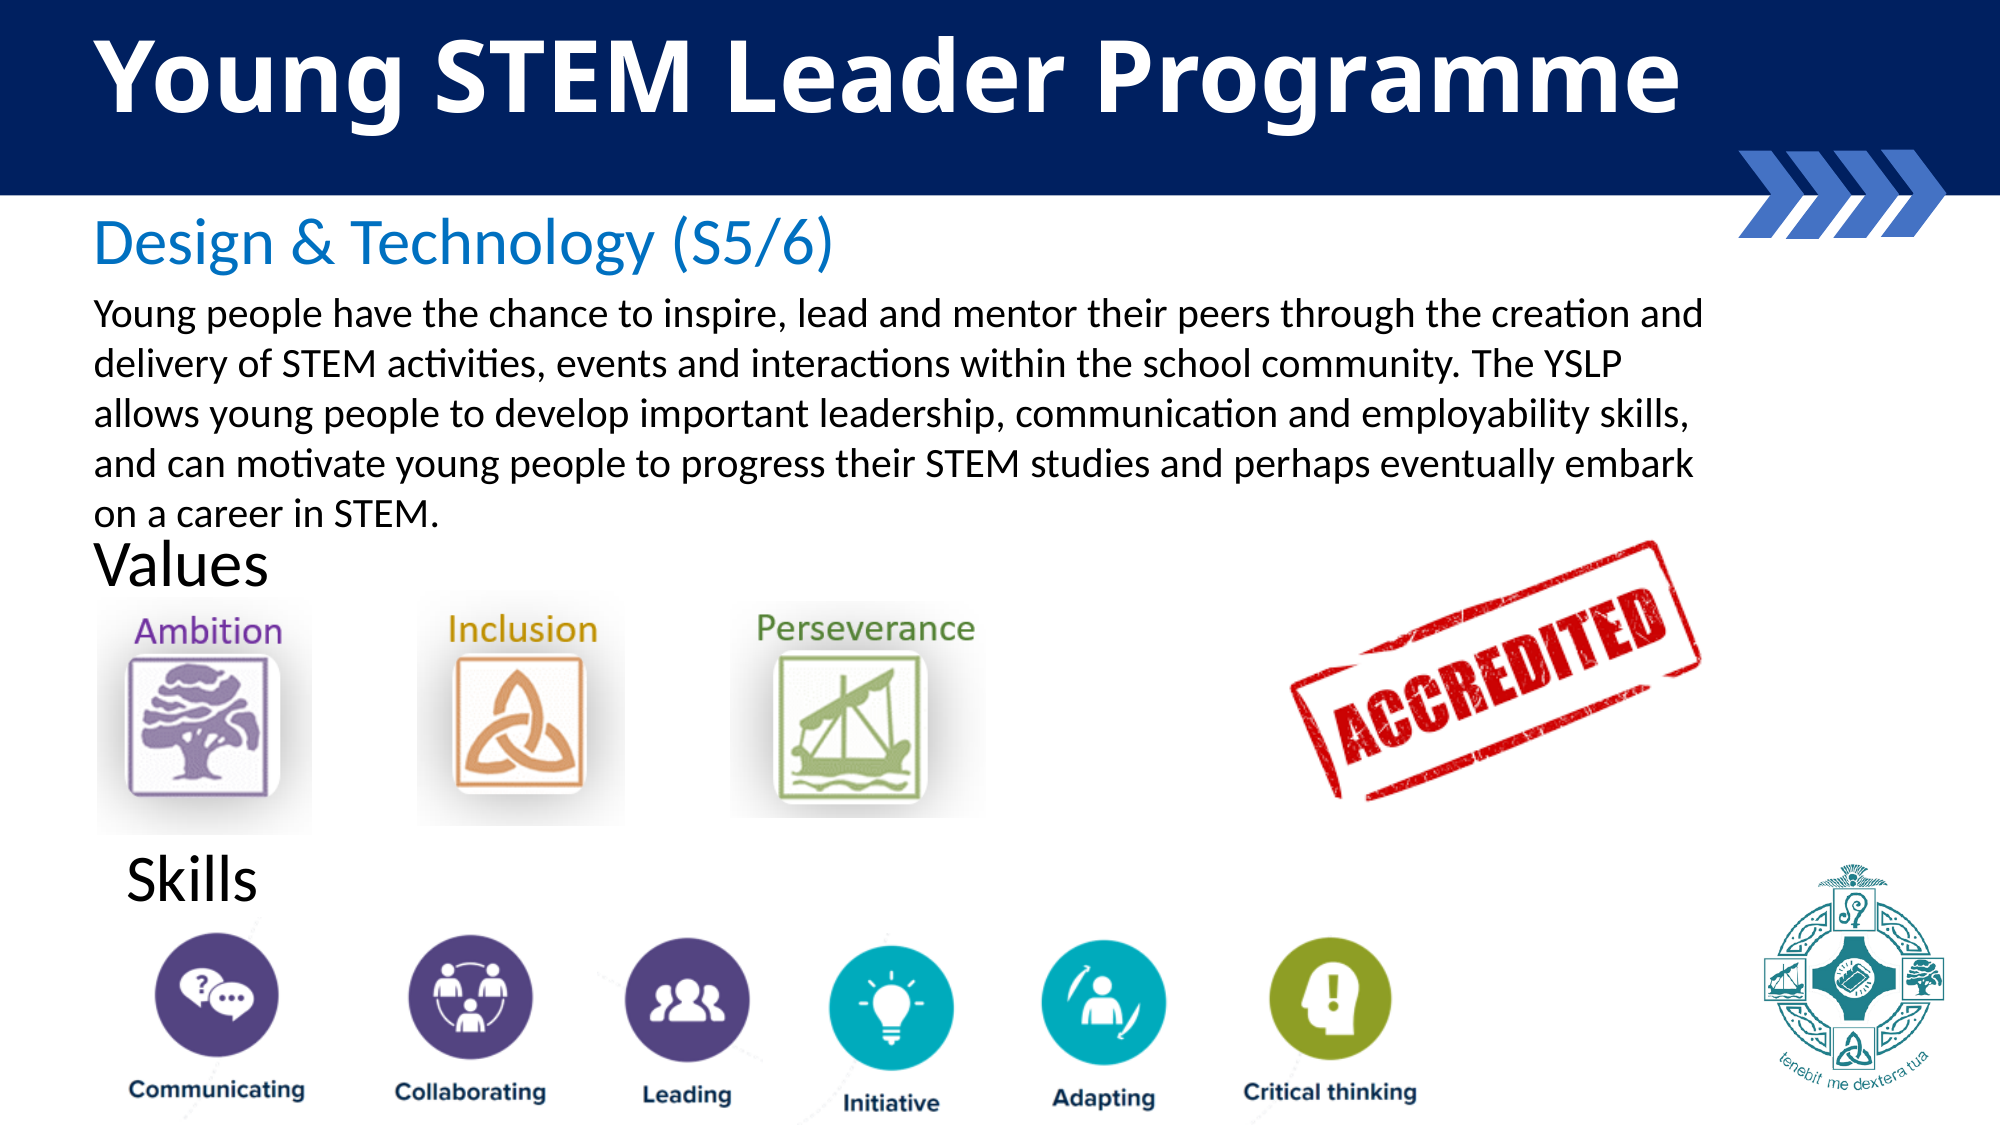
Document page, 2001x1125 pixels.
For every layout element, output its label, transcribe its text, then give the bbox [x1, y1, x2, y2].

picture [417, 590, 625, 826]
picture [797, 932, 979, 1125]
text_box Young STEM Leader Programme [78, 4, 1733, 140]
text_box [0, 0, 2000, 196]
text_box Skills [111, 827, 915, 923]
text_box [1783, 150, 1853, 240]
picture [1229, 935, 1440, 1125]
text_box [1831, 149, 1901, 239]
picture [97, 917, 338, 1125]
picture [1282, 529, 1711, 818]
picture [97, 597, 312, 835]
text_box [1736, 149, 1806, 239]
picture [1743, 853, 1965, 1109]
picture [730, 601, 986, 818]
text_box Values [78, 512, 882, 608]
text_box [1878, 148, 1948, 239]
text_box Young people have the chance to inspire, lead and mentor their peers through the creation and delivery of STEM activities, events and interactions within the school community. The YSLP allows young people to develop important leadership, communication and employability skills, and can motivate young people to progress their STEM studies and perhaps eventually embark on a career in STEM. [78, 278, 1750, 544]
picture [372, 923, 564, 1125]
picture [1013, 926, 1195, 1125]
picture [597, 922, 763, 1125]
text_box Design & Technology (S5/6) [78, 190, 1460, 278]
